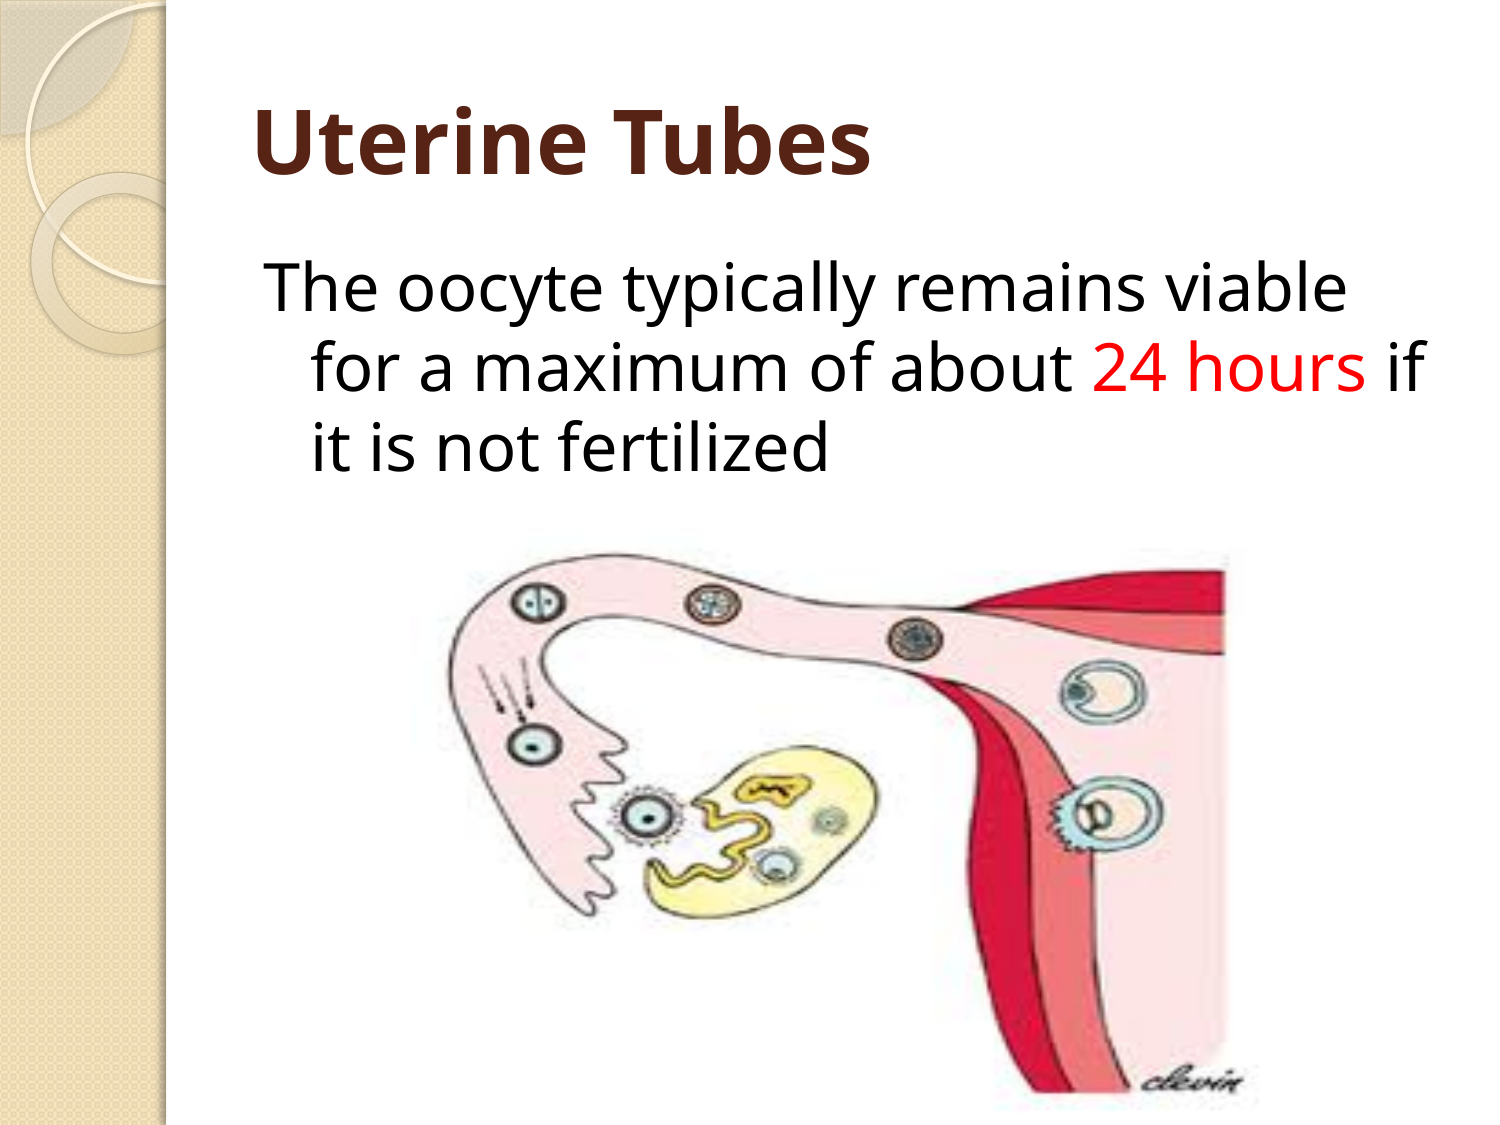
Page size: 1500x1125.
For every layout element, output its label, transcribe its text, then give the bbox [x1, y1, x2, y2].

list The oocyte typically remains viable for a maximum of about 24 hours if it is not fertilized [235, 237, 1466, 1025]
title Uterine Tubes [235, 45, 1466, 233]
picture [409, 527, 1278, 1125]
